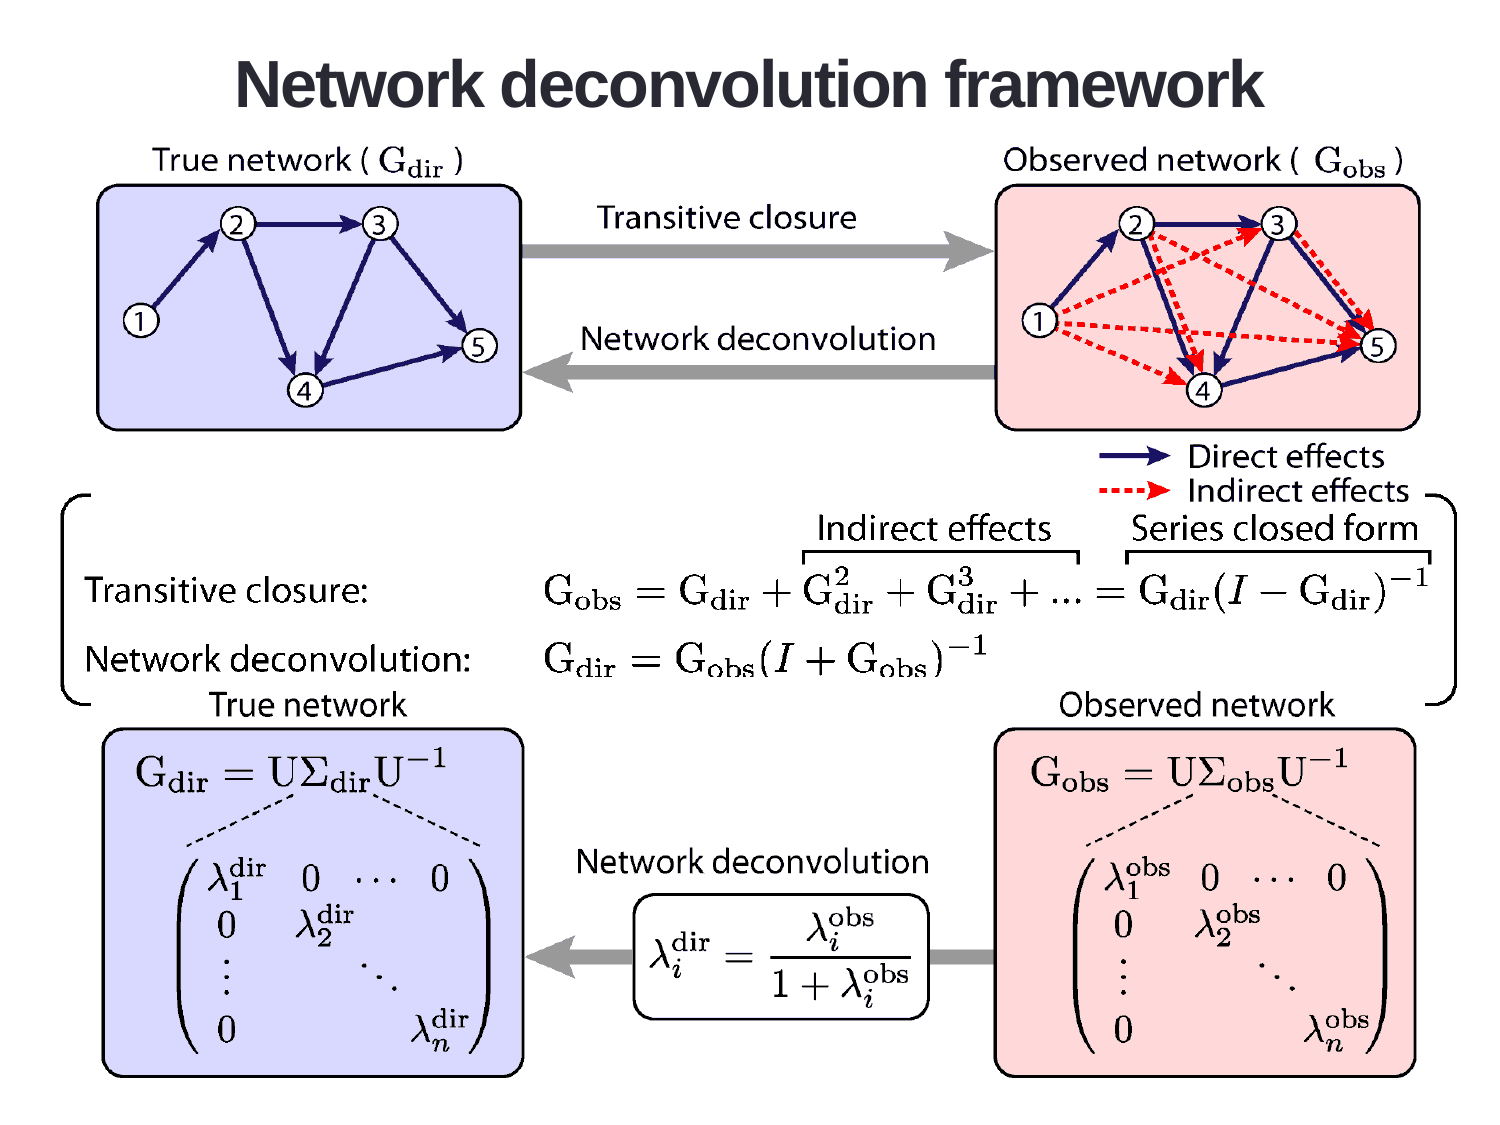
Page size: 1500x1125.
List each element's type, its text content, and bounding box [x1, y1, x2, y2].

picture [52, 141, 1472, 1089]
title Network deconvolution framework [75, 0, 1425, 163]
